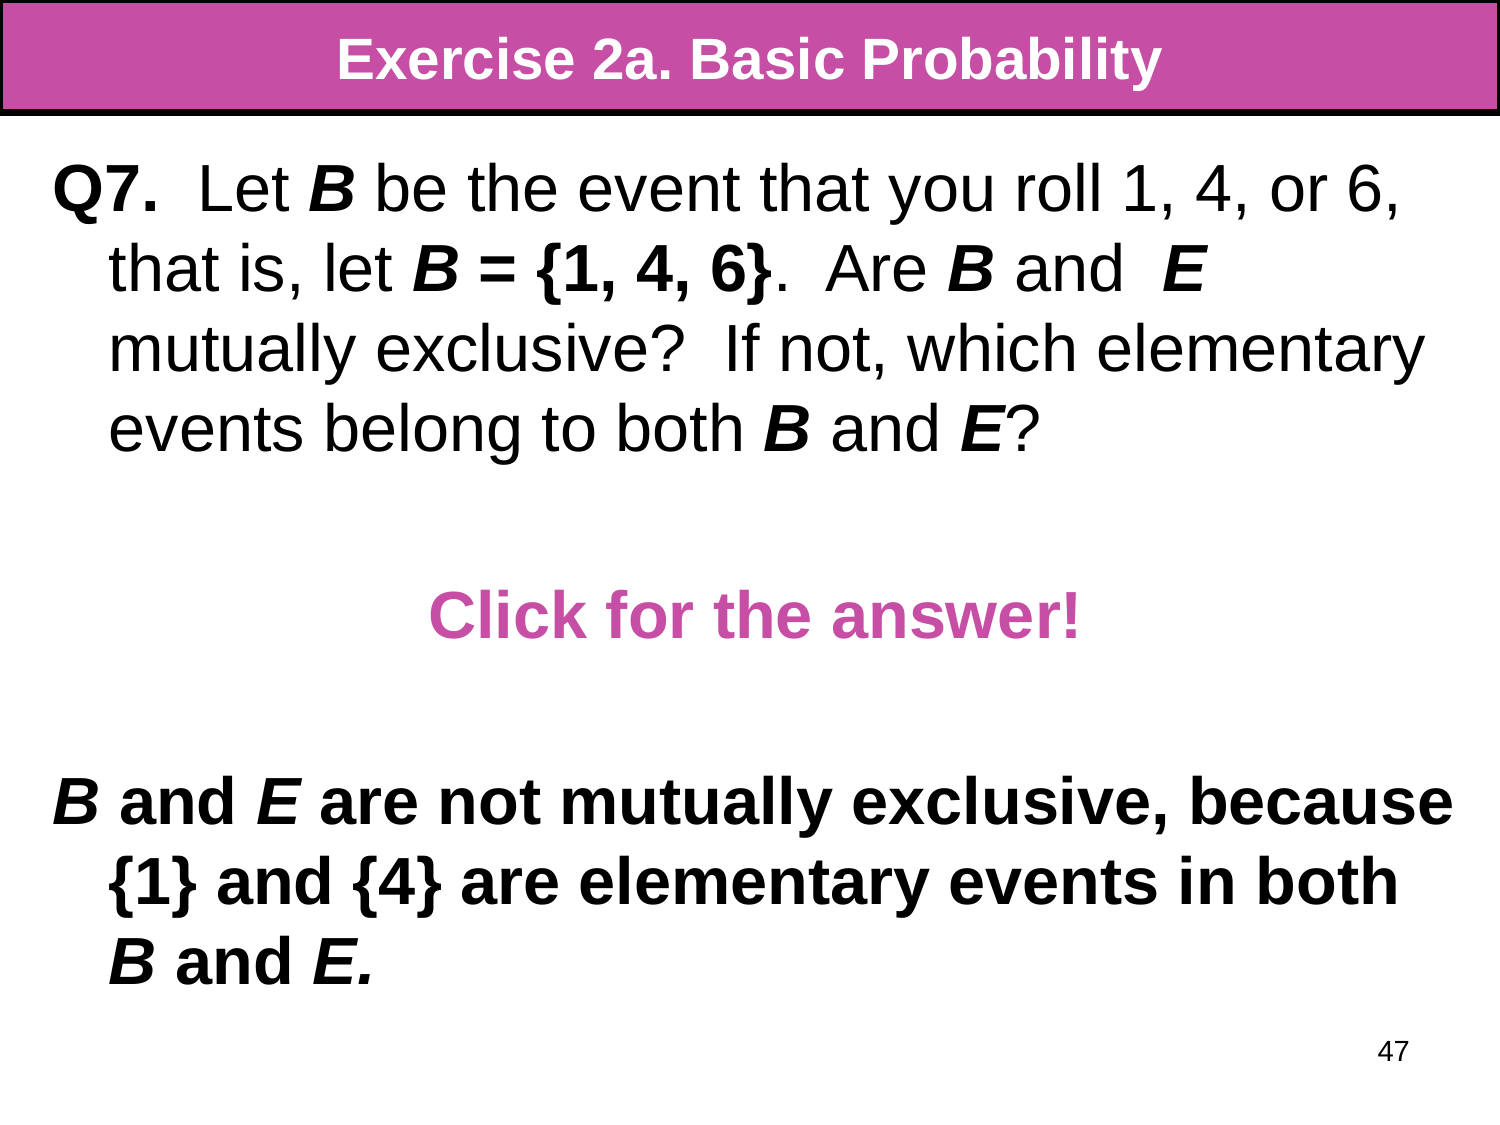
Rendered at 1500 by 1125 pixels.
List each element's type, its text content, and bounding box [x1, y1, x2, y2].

list Q7. Let B be the event that you roll 1, 4, or 6, that is, let B = {1, 4, 6}. Are B and E mutually exclusive? If not, which elementary events belong to both B and E? Click for the answer! B and E are not mutually exclusive, because {1} and {4} are elementary events in both B and E. [37, 137, 1476, 851]
slide_number 47 [1074, 1024, 1426, 1103]
title Exercise 2a. Basic Probability [0, 0, 1500, 113]
